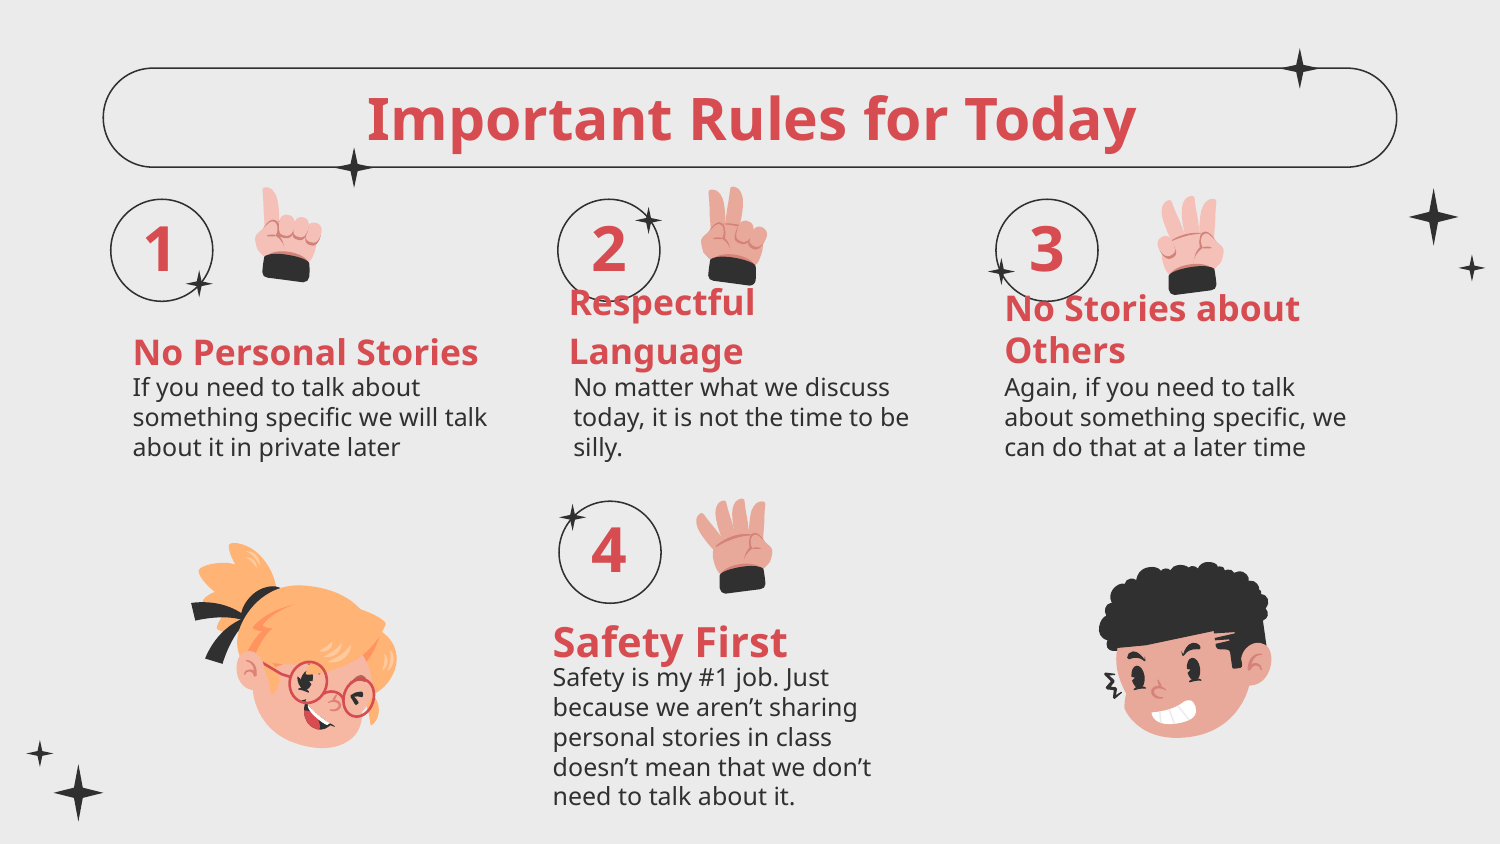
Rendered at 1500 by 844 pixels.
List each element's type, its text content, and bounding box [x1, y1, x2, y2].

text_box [557, 198, 663, 302]
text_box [110, 198, 213, 302]
subtitle No matter what we discuss today, it is not the time to be silly. [558, 356, 952, 447]
subtitle Safety is my #1 job. Just because we aren’t sharing personal stories in class doesn’t mean that we don’t need to talk about it. [537, 666, 931, 736]
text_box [700, 186, 768, 286]
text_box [254, 186, 322, 283]
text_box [1408, 187, 1486, 282]
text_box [695, 498, 773, 594]
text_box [178, 562, 399, 738]
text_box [102, 47, 1397, 189]
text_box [1095, 562, 1277, 737]
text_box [26, 739, 104, 822]
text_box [987, 198, 1099, 302]
subtitle No Personal Stories [117, 310, 511, 356]
subtitle Again, if you need to talk about something specific, we can do that at a later time [989, 371, 1383, 447]
subtitle No Stories about Others [989, 308, 1383, 371]
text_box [558, 500, 662, 604]
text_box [1156, 195, 1225, 296]
subtitle If you need to talk about something specific we will talk about it in private later [117, 356, 511, 447]
subtitle Respectful Language [553, 310, 947, 373]
subtitle Safety First [537, 603, 931, 666]
